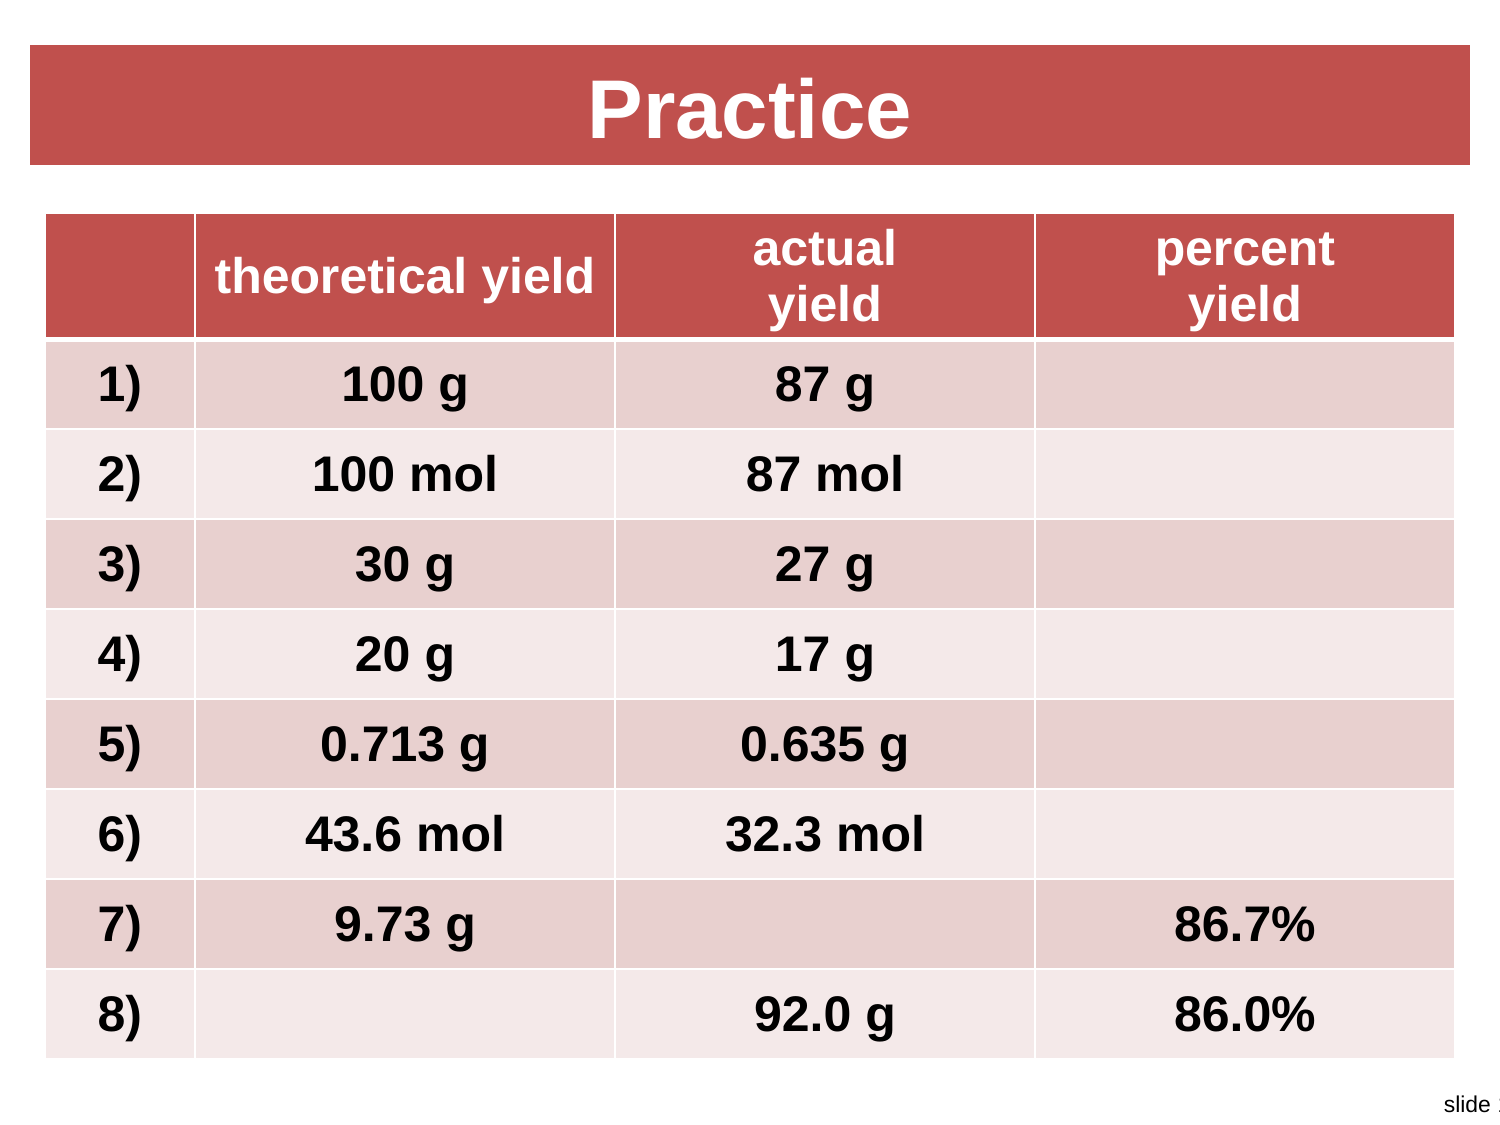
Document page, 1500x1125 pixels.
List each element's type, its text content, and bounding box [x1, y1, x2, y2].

table_cell 1) [46, 342, 194, 428]
table_header theoretical yield [196, 214, 614, 337]
table_header actual yield [616, 214, 1034, 337]
table_cell [616, 880, 1034, 968]
table_cell [1036, 520, 1454, 608]
table_cell 6) [46, 790, 194, 878]
table_cell 3) [46, 520, 194, 608]
table_cell 0.635 g [616, 700, 1034, 788]
table_cell 100 mol [196, 430, 614, 518]
table_cell 5) [46, 700, 194, 788]
table_cell 9.73 g [196, 880, 614, 968]
table_cell 8) [46, 970, 194, 1058]
table_cell 4) [46, 610, 194, 698]
title Practice [30, 45, 1470, 165]
table_cell 100 g [196, 342, 614, 428]
table_cell 43.6 mol [196, 790, 614, 878]
table_header [46, 214, 194, 337]
table_cell 30 g [196, 520, 614, 608]
table_cell [1036, 610, 1454, 698]
table_cell [196, 970, 614, 1058]
table_cell [1036, 700, 1454, 788]
table_cell 86.7% [1036, 880, 1454, 968]
table_cell 20 g [196, 610, 614, 698]
table_cell 0.713 g [196, 700, 614, 788]
table_cell 27 g [616, 520, 1034, 608]
table_cell 17 g [616, 610, 1034, 698]
table_cell [1036, 342, 1454, 428]
table_cell 87 g [616, 342, 1034, 428]
table_header percent yield [1036, 214, 1454, 337]
table_cell 92.0 g [616, 970, 1034, 1058]
table_cell [1036, 790, 1454, 878]
table_cell 87 mol [616, 430, 1034, 518]
table_cell 7) [46, 880, 194, 968]
table_cell [1036, 430, 1454, 518]
table_cell 32.3 mol [616, 790, 1034, 878]
table_cell 86.0% [1036, 970, 1454, 1058]
table_cell 2) [46, 430, 194, 518]
